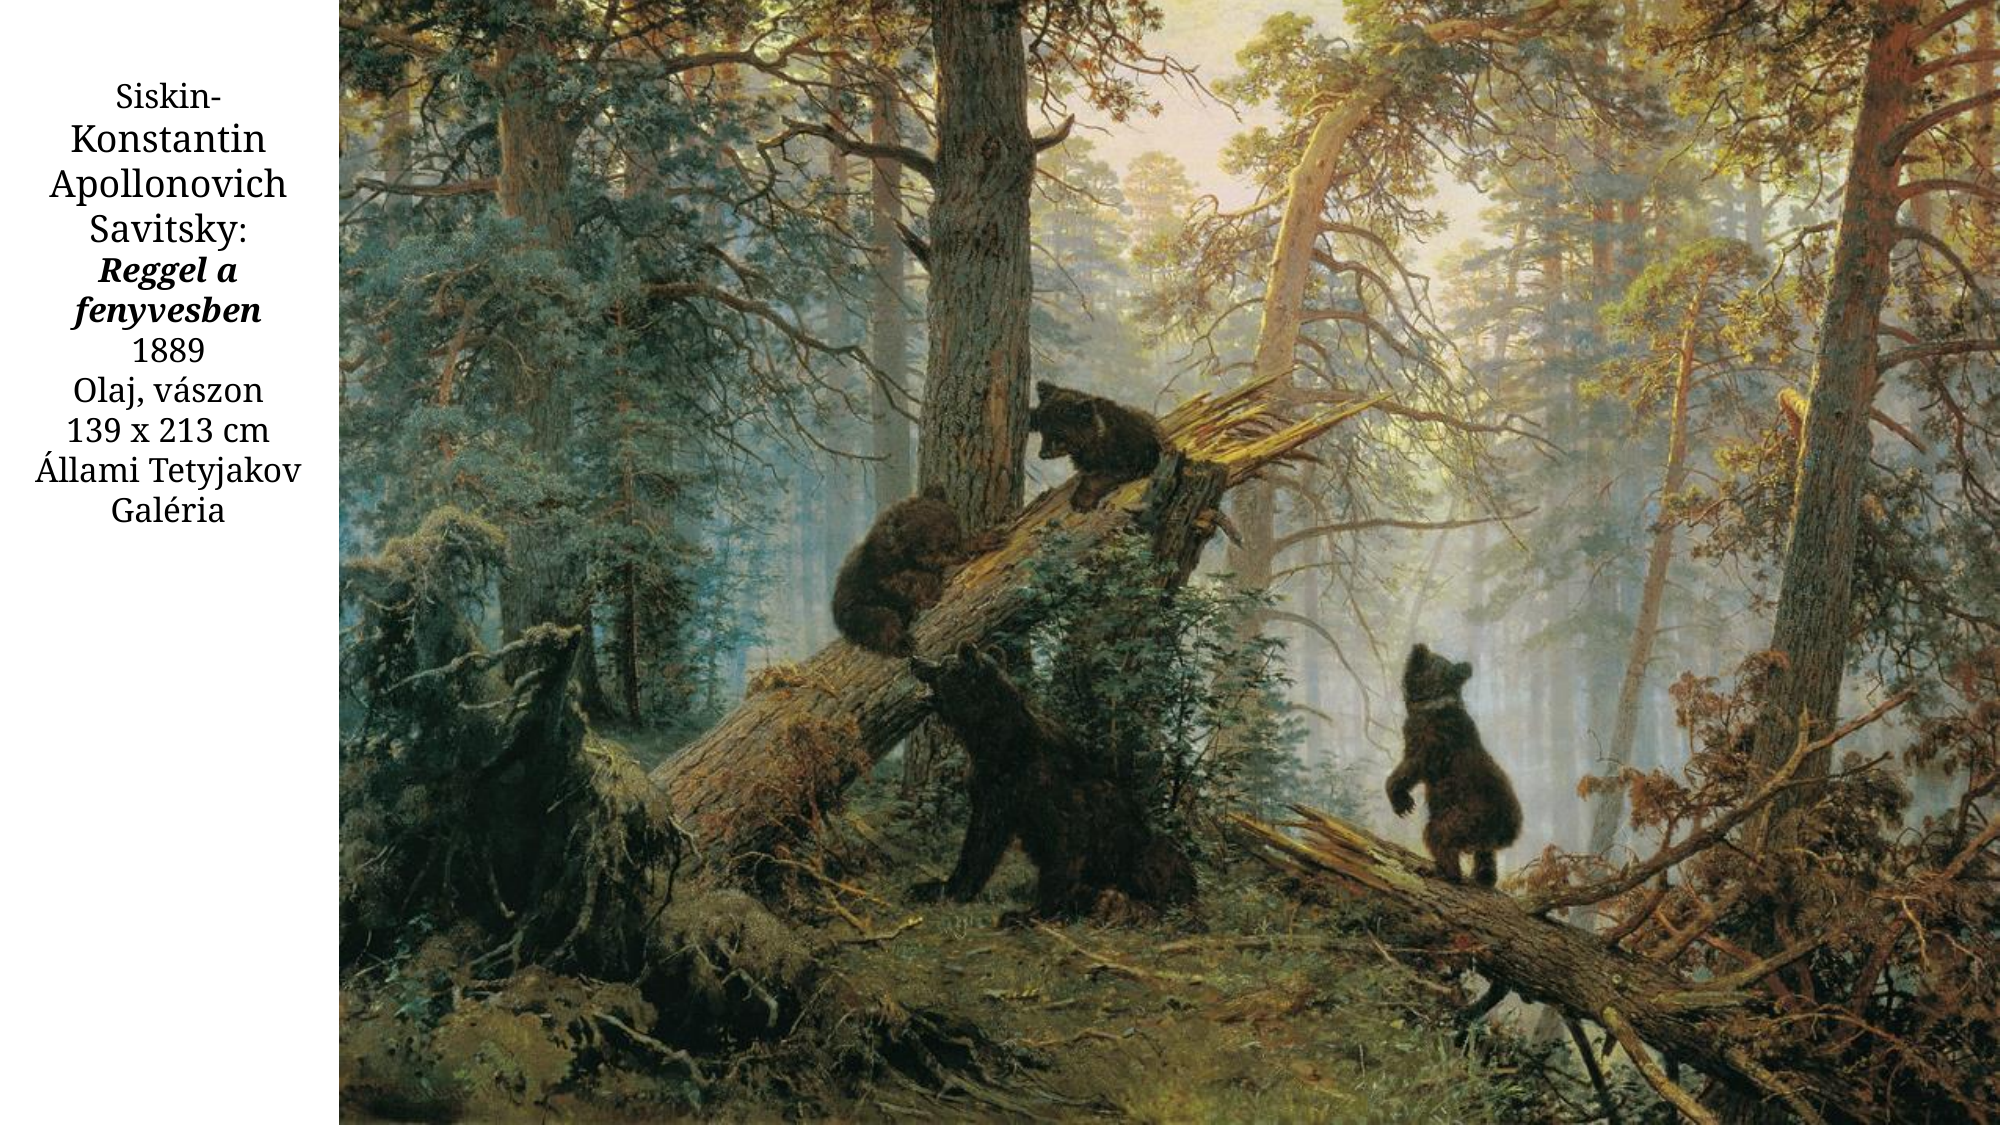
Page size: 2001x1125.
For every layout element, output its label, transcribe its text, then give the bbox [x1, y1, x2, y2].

picture [339, 0, 2000, 1125]
text_box Siskin-Konstantin Apollonovich Savitsky: Reggel a fenyvesben 1889 Olaj, vászon 139 x 213 cm Állami Tetyjakov Galéria [17, 67, 320, 582]
